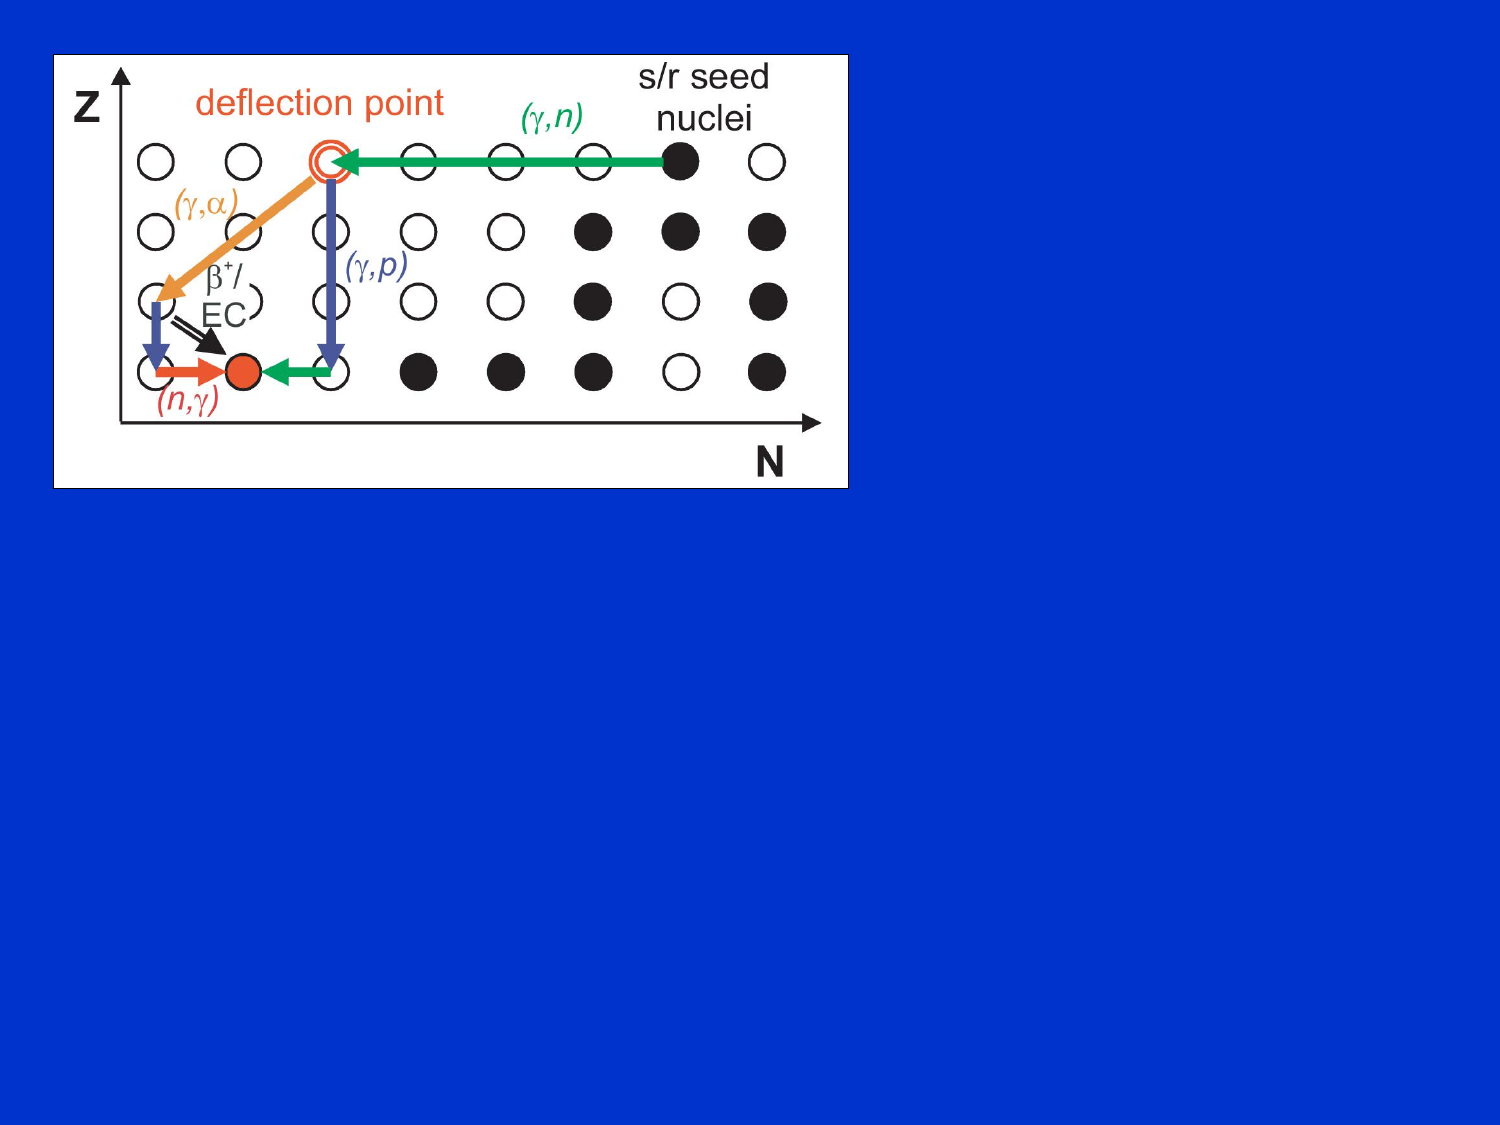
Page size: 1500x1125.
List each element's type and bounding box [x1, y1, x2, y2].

picture [52, 54, 849, 490]
